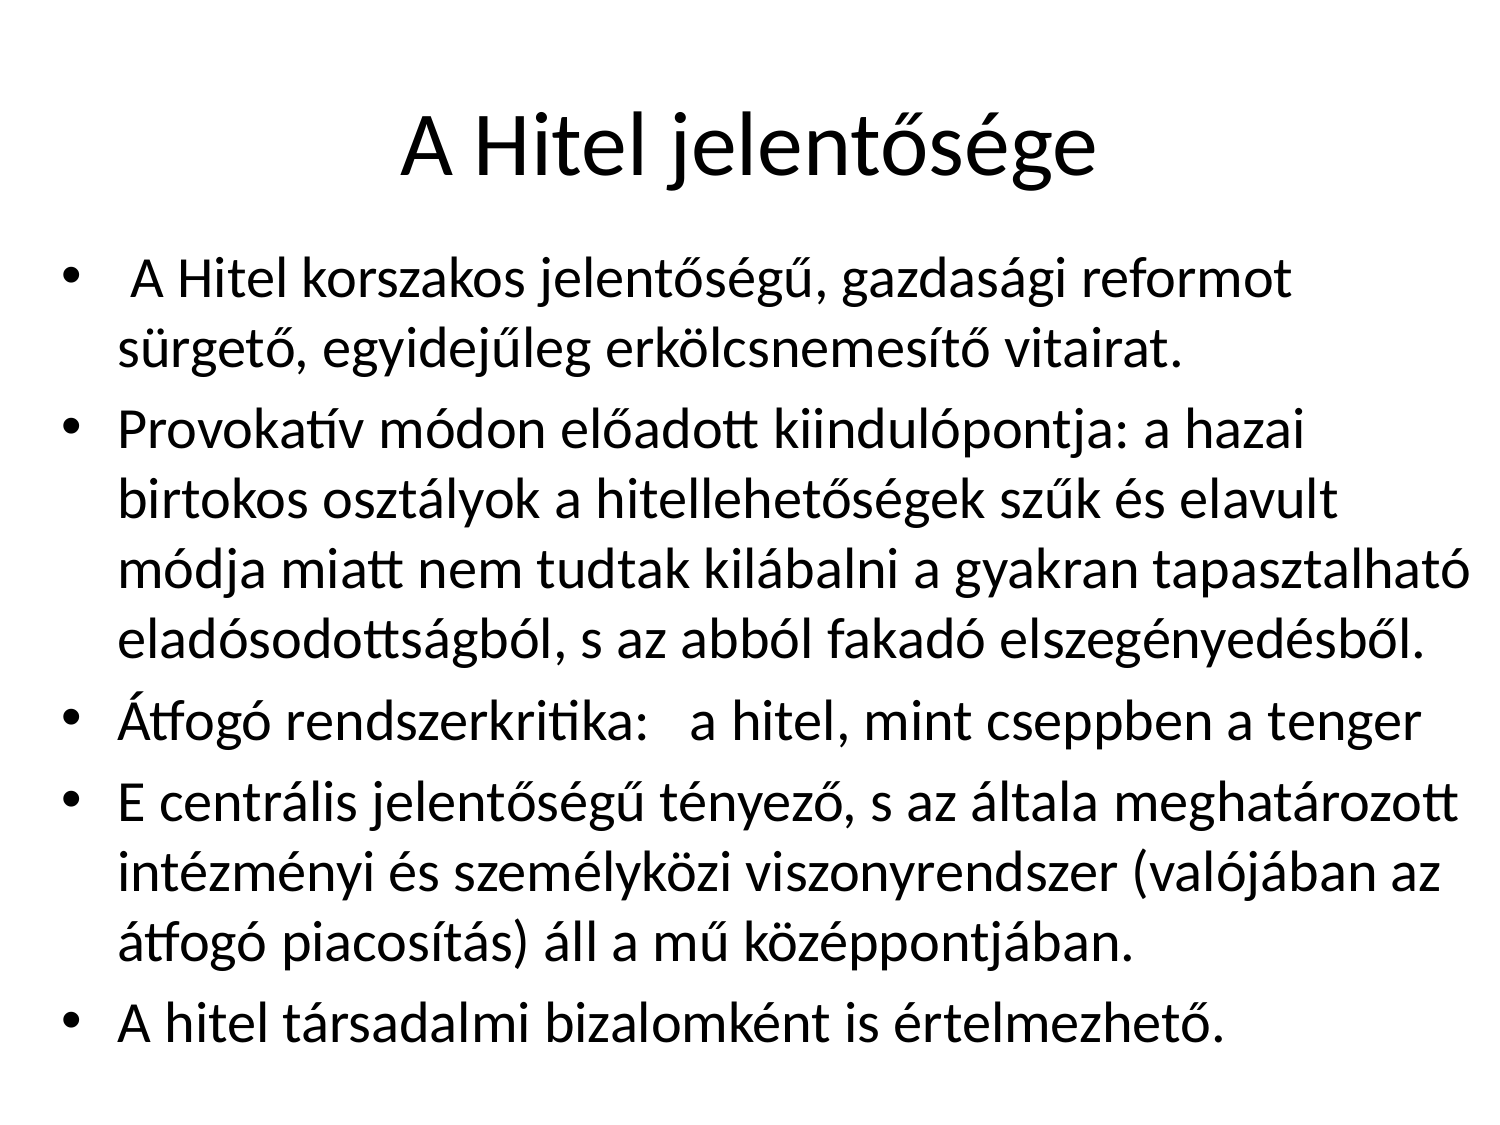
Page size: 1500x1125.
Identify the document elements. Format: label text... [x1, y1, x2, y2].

list A Hitel korszakos jelentőségű, gazdasági reformot sürgető, egyidejűleg erkölcsnemesítő vitairat. Provokatív módon előadott kiindulópontja: a hazai birtokos osztályok a hitellehetőségek szűk és elavult módja miatt nem tudtak kilábalni a gyakran tapasztalható eladósodottságból, s az abból fakadó elszegényedésből. Átfogó rendszerkritika: a hitel, mint cseppben a tenger E centrális jelentőségű tényező, s az általa meghatározott intézményi és személyközi viszonyrendszer (valójában az átfogó piacosítás) áll a mű középpontjában. A hitel társadalmi bizalomként is értelmezhető. [46, 231, 1500, 1095]
title A Hitel jelentősége [75, 45, 1425, 231]
